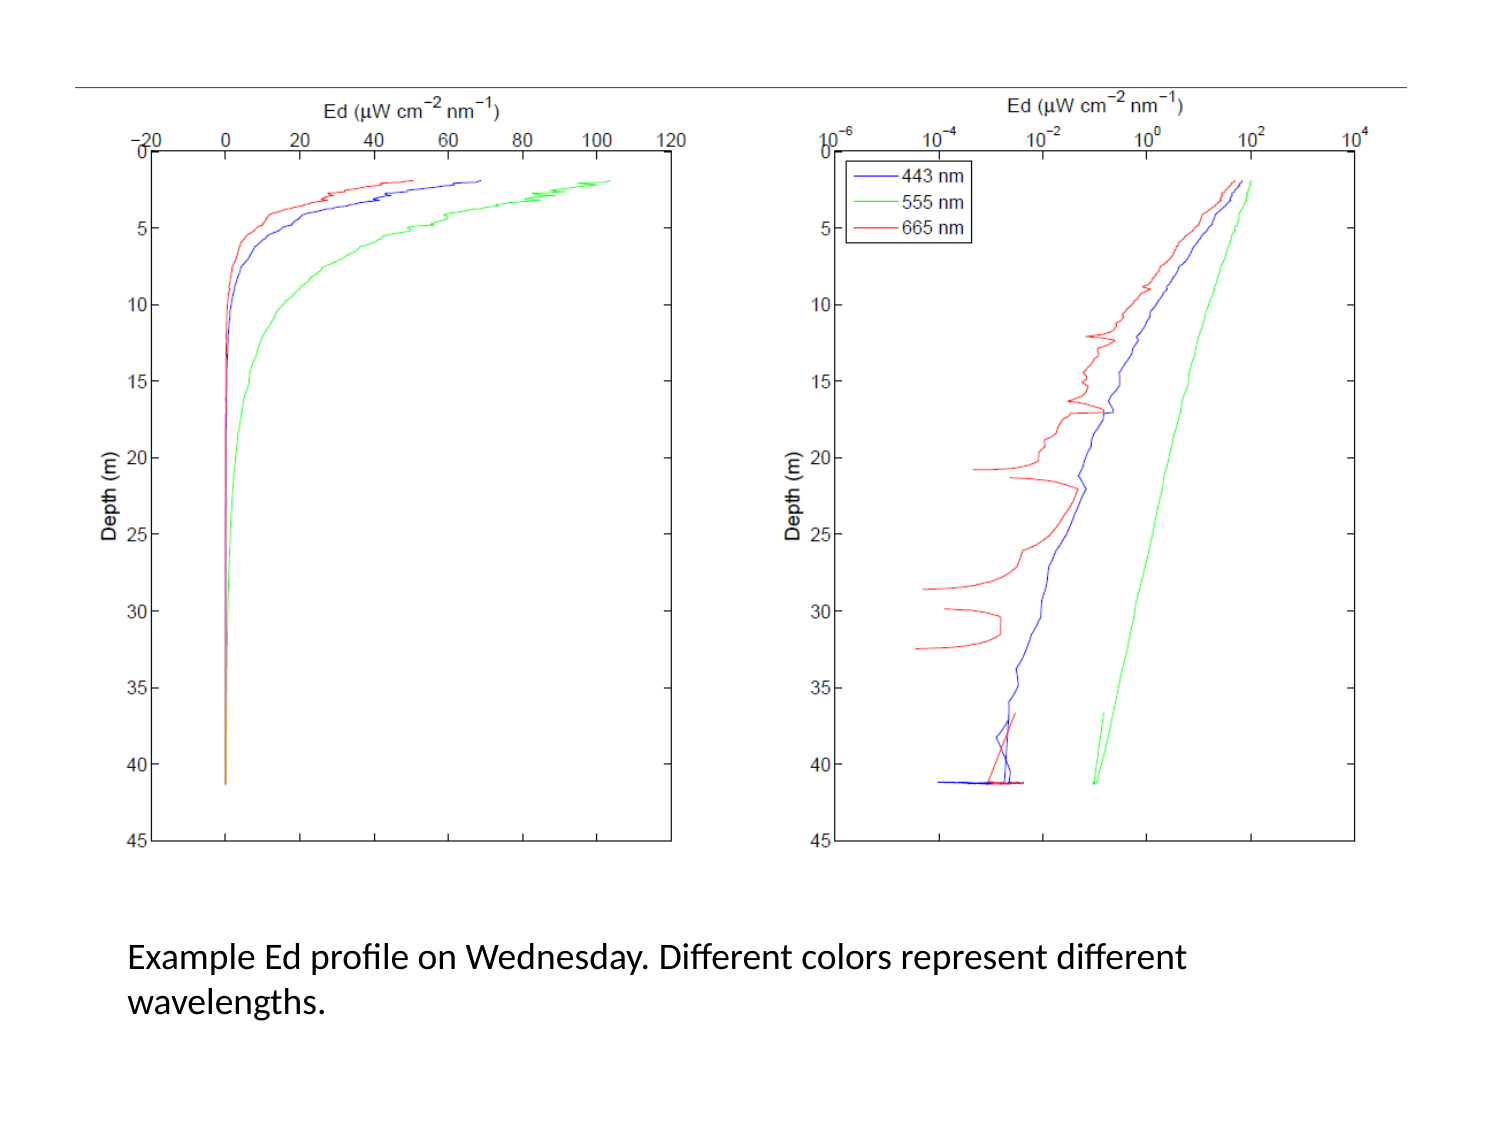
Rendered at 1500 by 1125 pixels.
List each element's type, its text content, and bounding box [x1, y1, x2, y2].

picture [74, 87, 1407, 876]
text_box Example Ed profile on Wednesday. Different colors represent different wavelengths. [112, 924, 1400, 1030]
